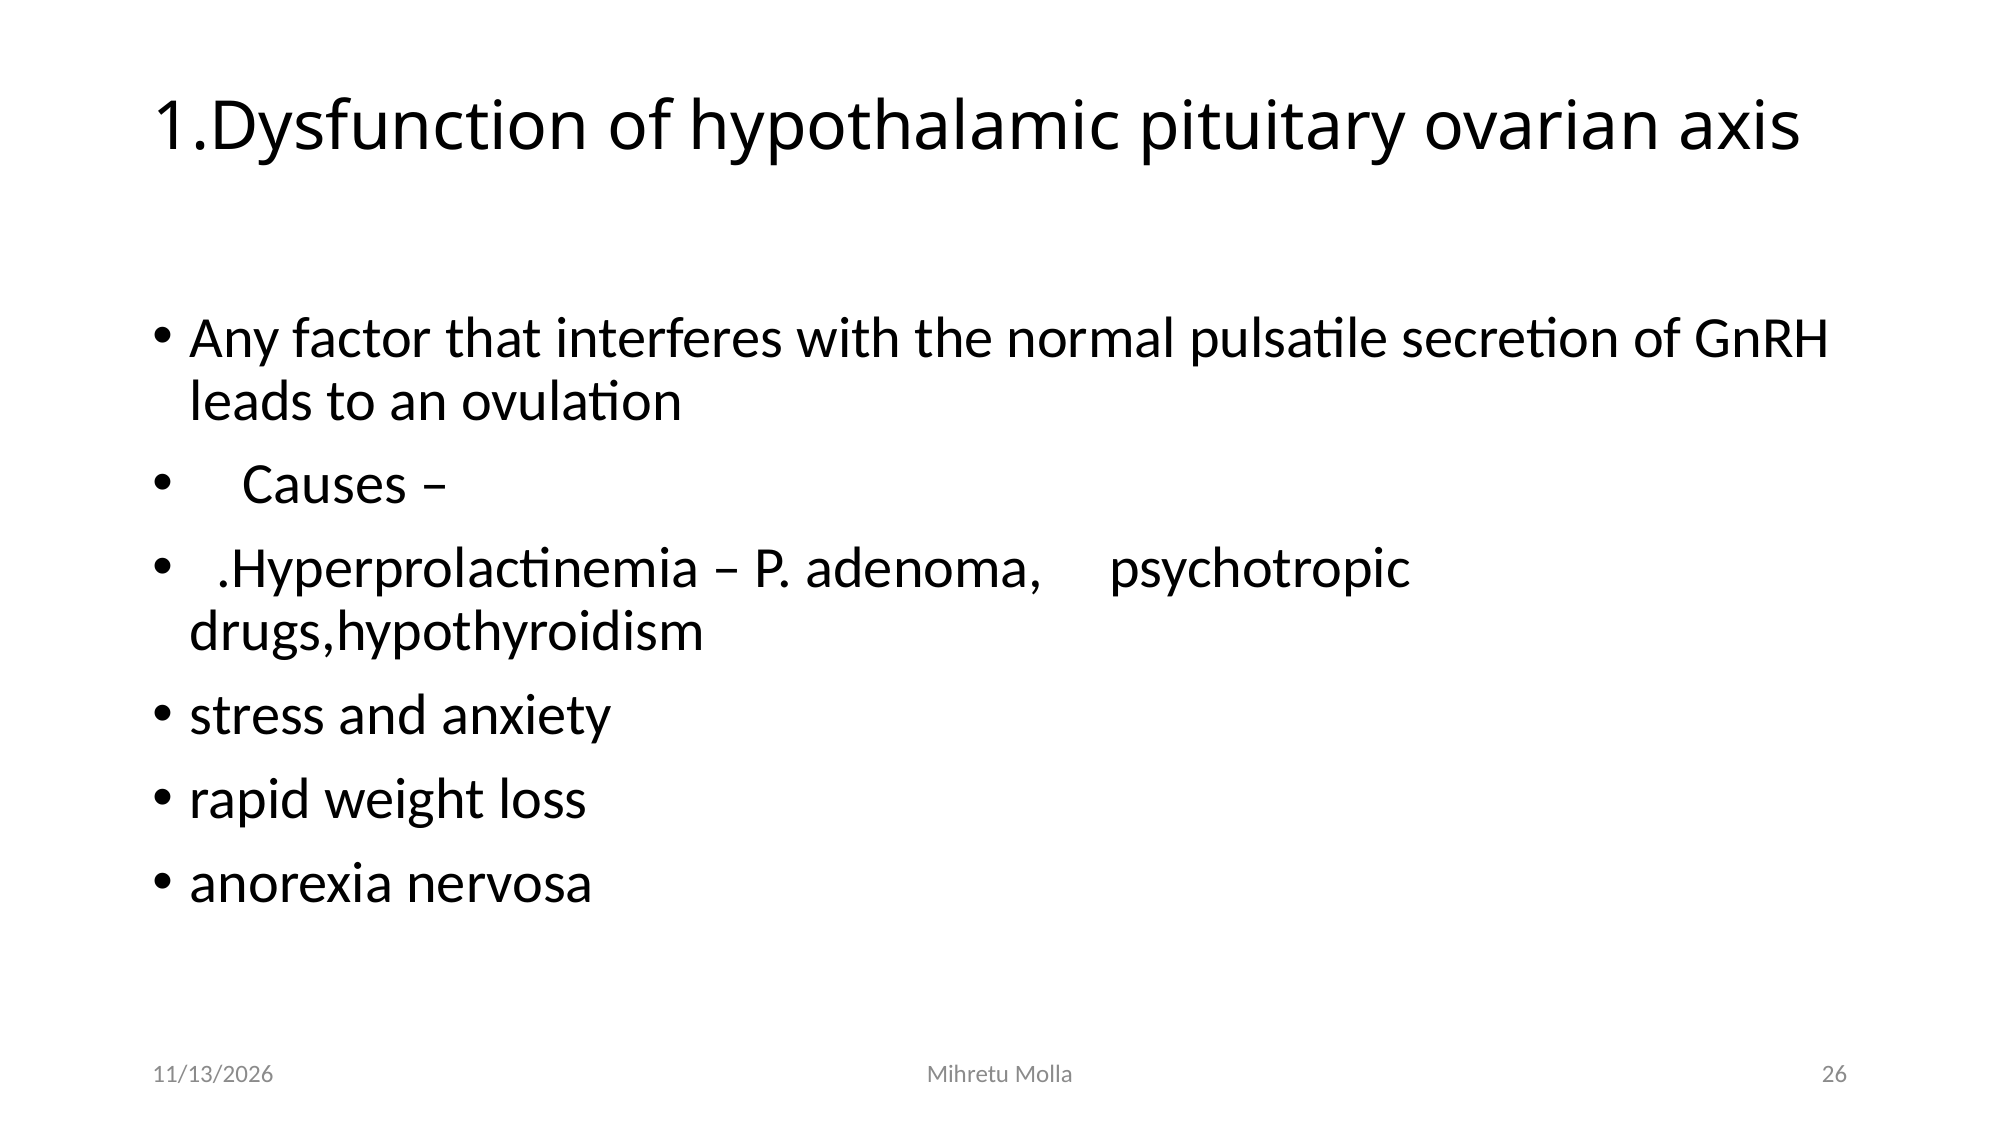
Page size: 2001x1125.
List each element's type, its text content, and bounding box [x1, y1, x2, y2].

title 1.Dysfunction of hypothalamic pituitary ovarian axis [137, 59, 1863, 278]
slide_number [137, 1042, 588, 1103]
list Any factor that interferes with the normal pulsatile secretion of GnRH leads to an ovulation Causes – .Hyperprolactinemia – P. adenoma, psychotropic drugs,hypothyroidism stress and anxiety rapid weight loss anorexia nervosa [137, 299, 1863, 1014]
footer Mihretu Molla [662, 1042, 1338, 1103]
slide_number 26 [1412, 1042, 1863, 1103]
